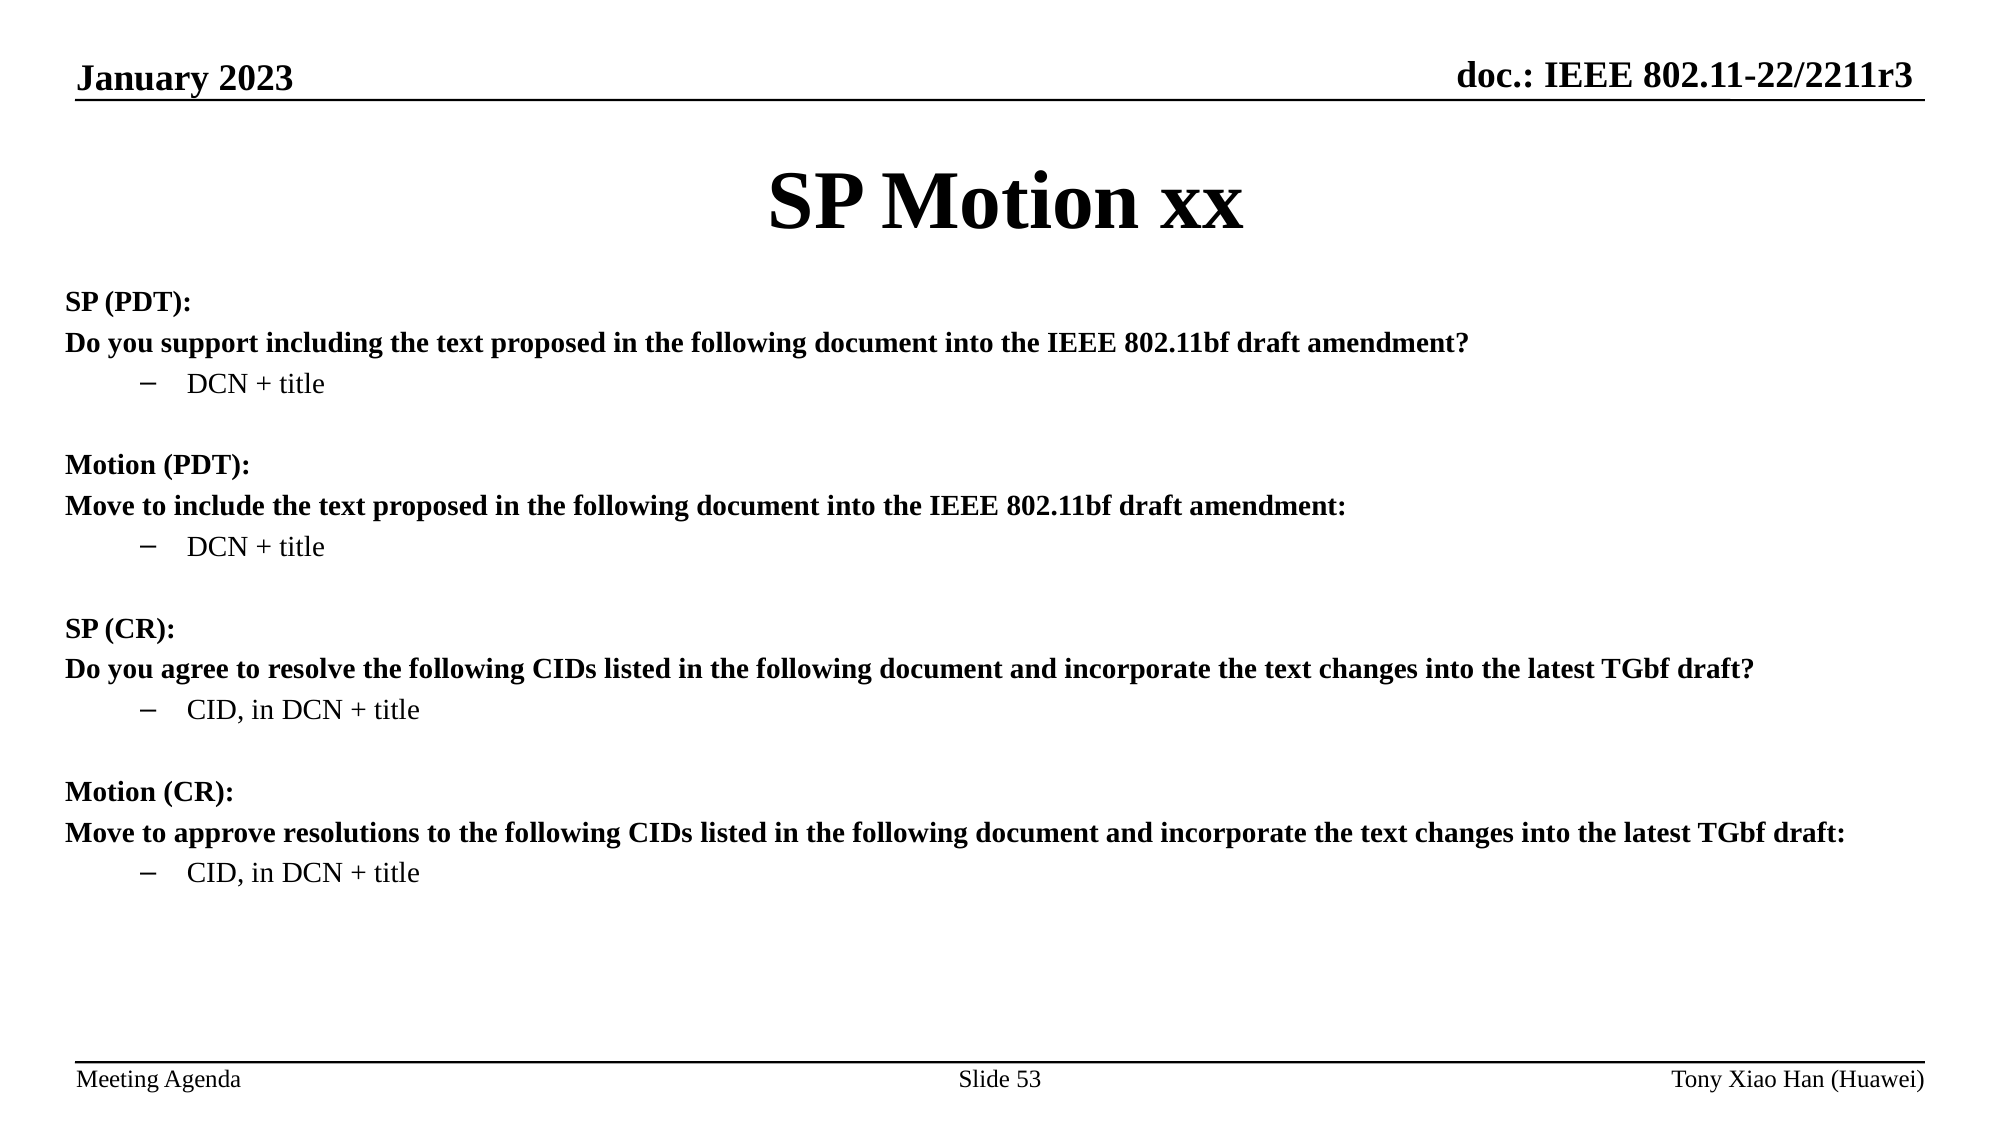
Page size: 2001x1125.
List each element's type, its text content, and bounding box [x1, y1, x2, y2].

text_box SP (PDT): Do you support including the text proposed in the following document into the IEEE 802.11bf draft amendment? DCN + title Motion (PDT): Move to include the text proposed in the following document into the IEEE 802.11bf draft amendment: DCN + title SP (CR): Do you agree to resolve the following CIDs listed in the following document and incorporate the text changes into the latest TGbf draft? CID, in DCN + title Motion (CR): Move to approve resolutions to the following CIDs listed in the following document and incorporate the text changes into the latest TGbf draft: CID, in DCN + title [49, 274, 1938, 1025]
text_box SP Motion xx [368, 137, 1644, 274]
